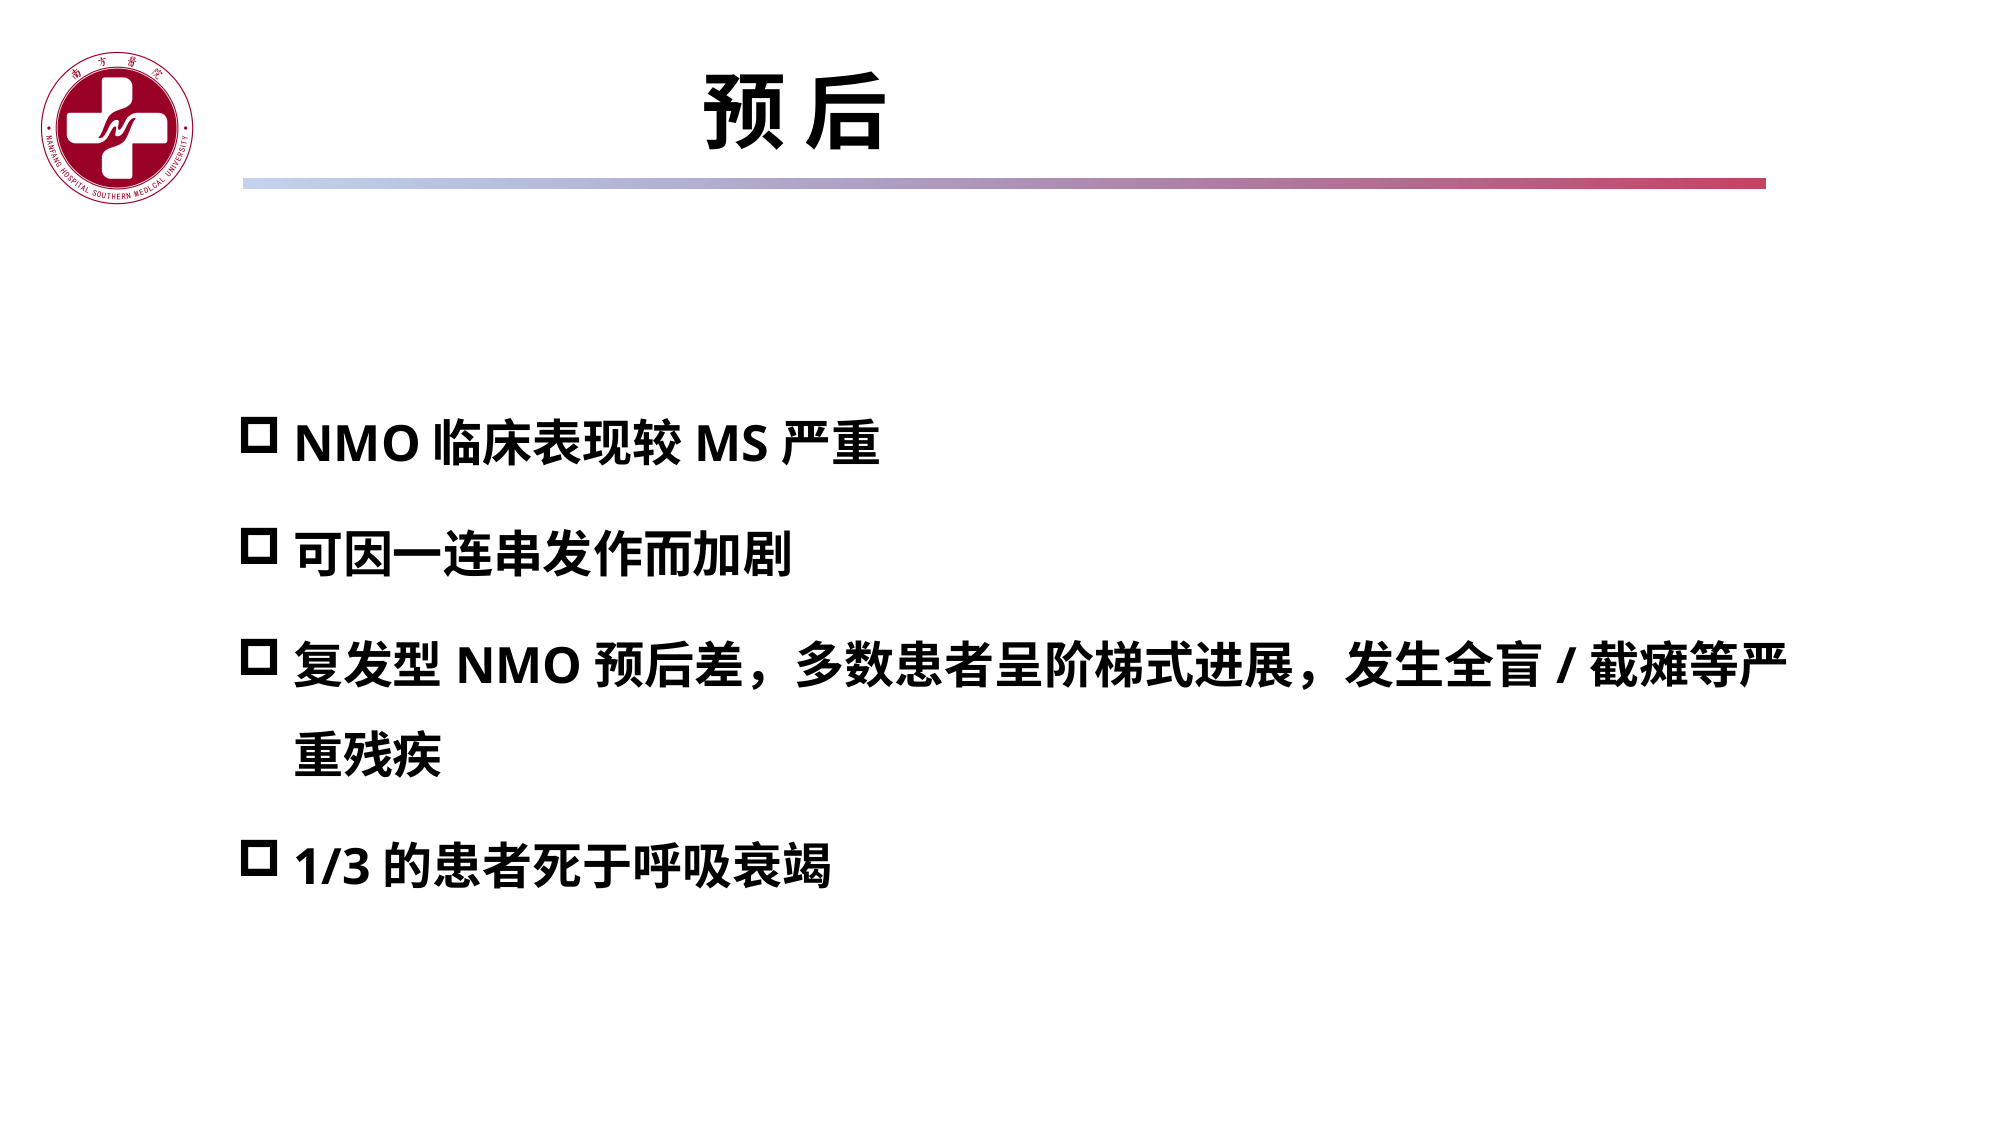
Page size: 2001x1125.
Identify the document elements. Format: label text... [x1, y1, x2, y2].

text_box NMO临床表现较MS严重 可因一连串发作而加剧 复发型NMO预后差，多数患者呈阶梯式进展，发生全盲/截瘫等严重残疾 1/3的患者死于呼吸衰竭 [221, 374, 1819, 907]
picture [40, 51, 194, 205]
text_box 预 后 [194, 51, 1887, 166]
text_box [243, 177, 1767, 190]
